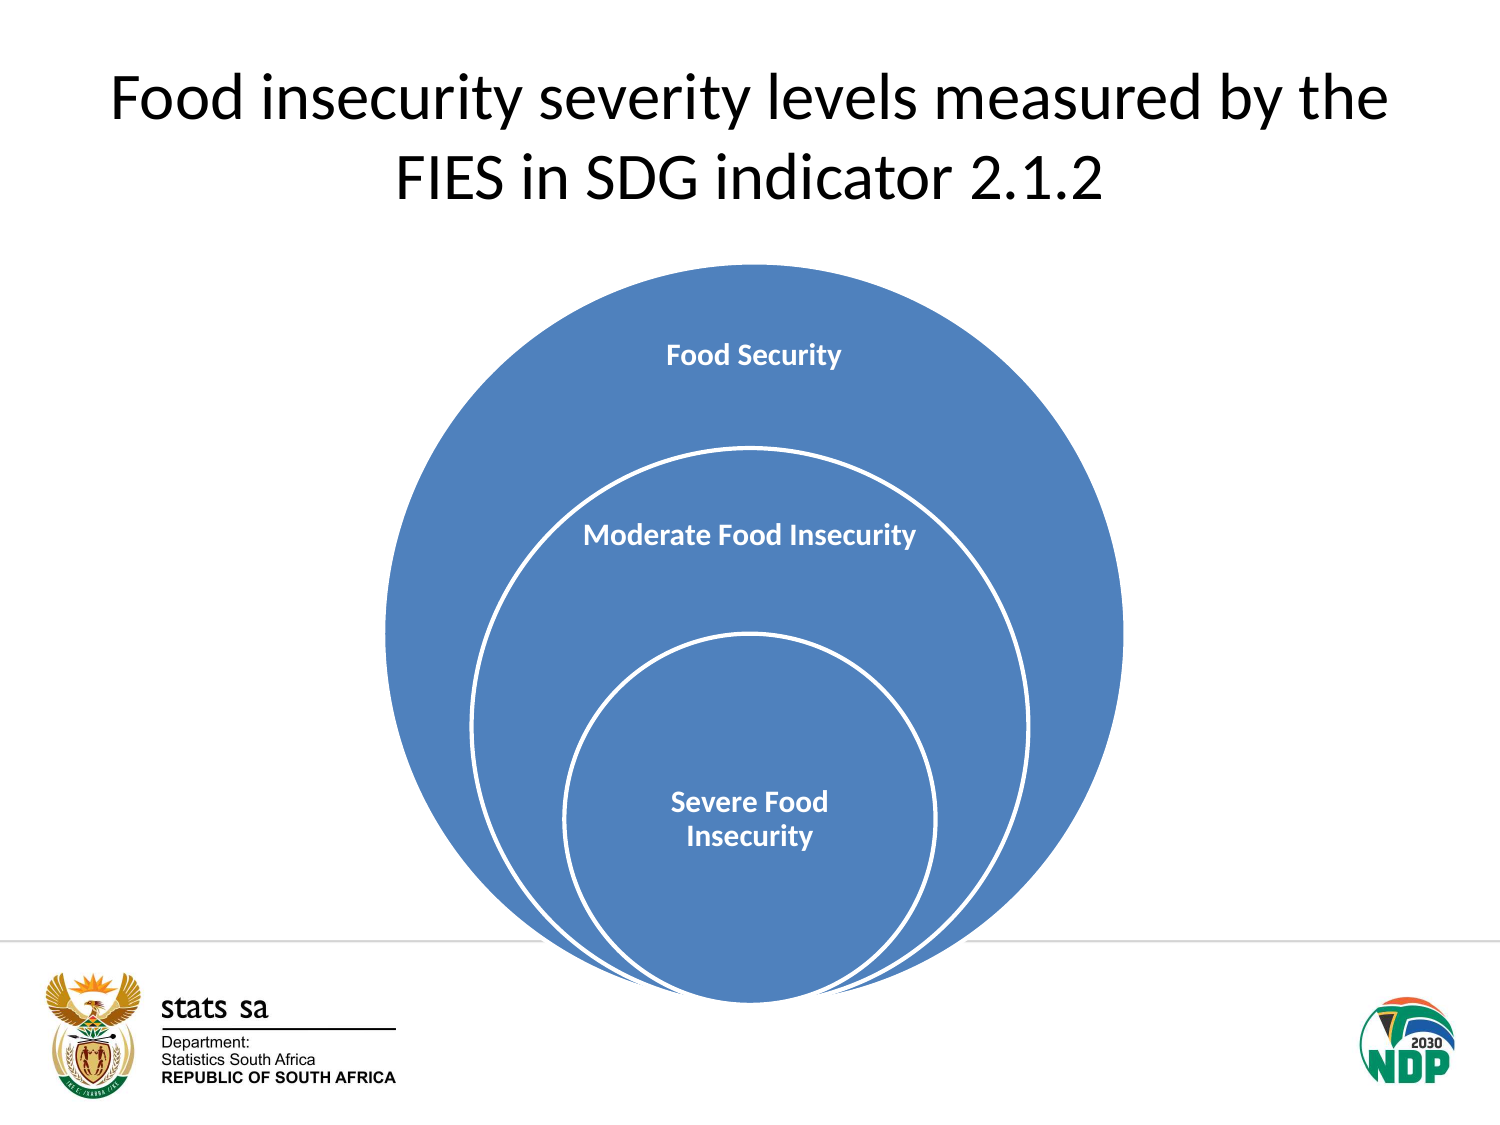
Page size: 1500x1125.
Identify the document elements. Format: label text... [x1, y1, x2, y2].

title Food insecurity severity levels measured by the FIES in SDG indicator 2.1.2 [75, 45, 1425, 233]
picture [0, 940, 1500, 1125]
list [74, 262, 1426, 1006]
